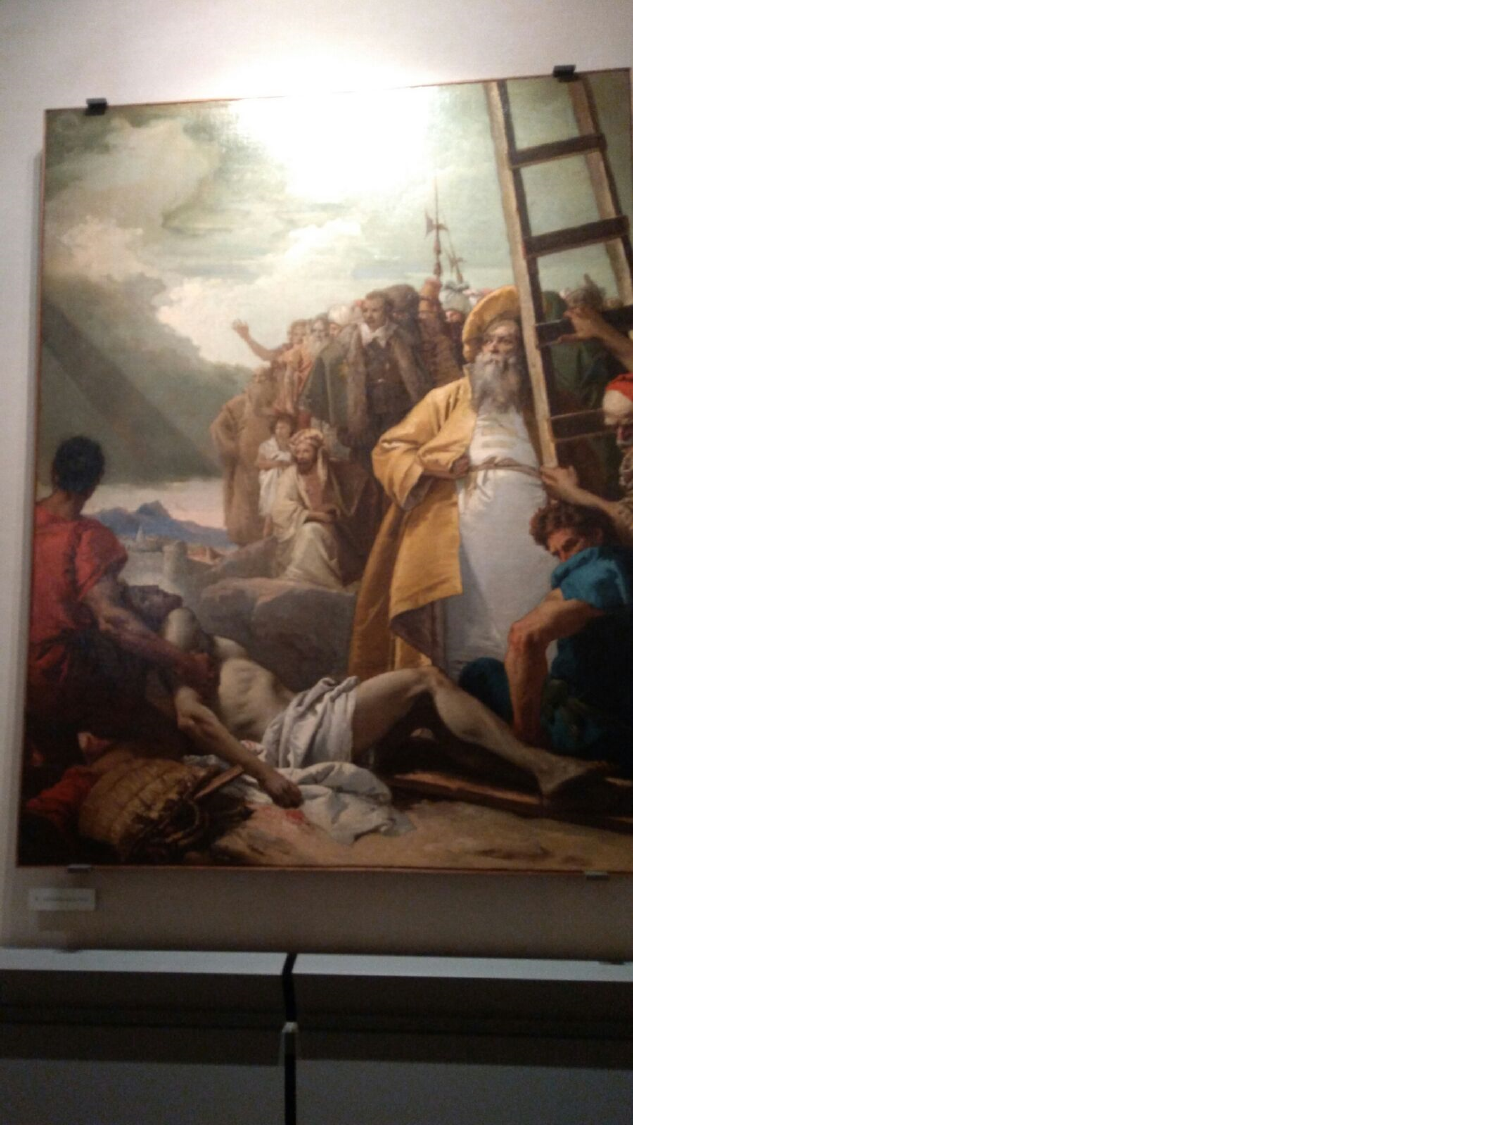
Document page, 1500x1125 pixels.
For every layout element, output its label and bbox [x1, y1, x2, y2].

list [0, 0, 633, 1125]
